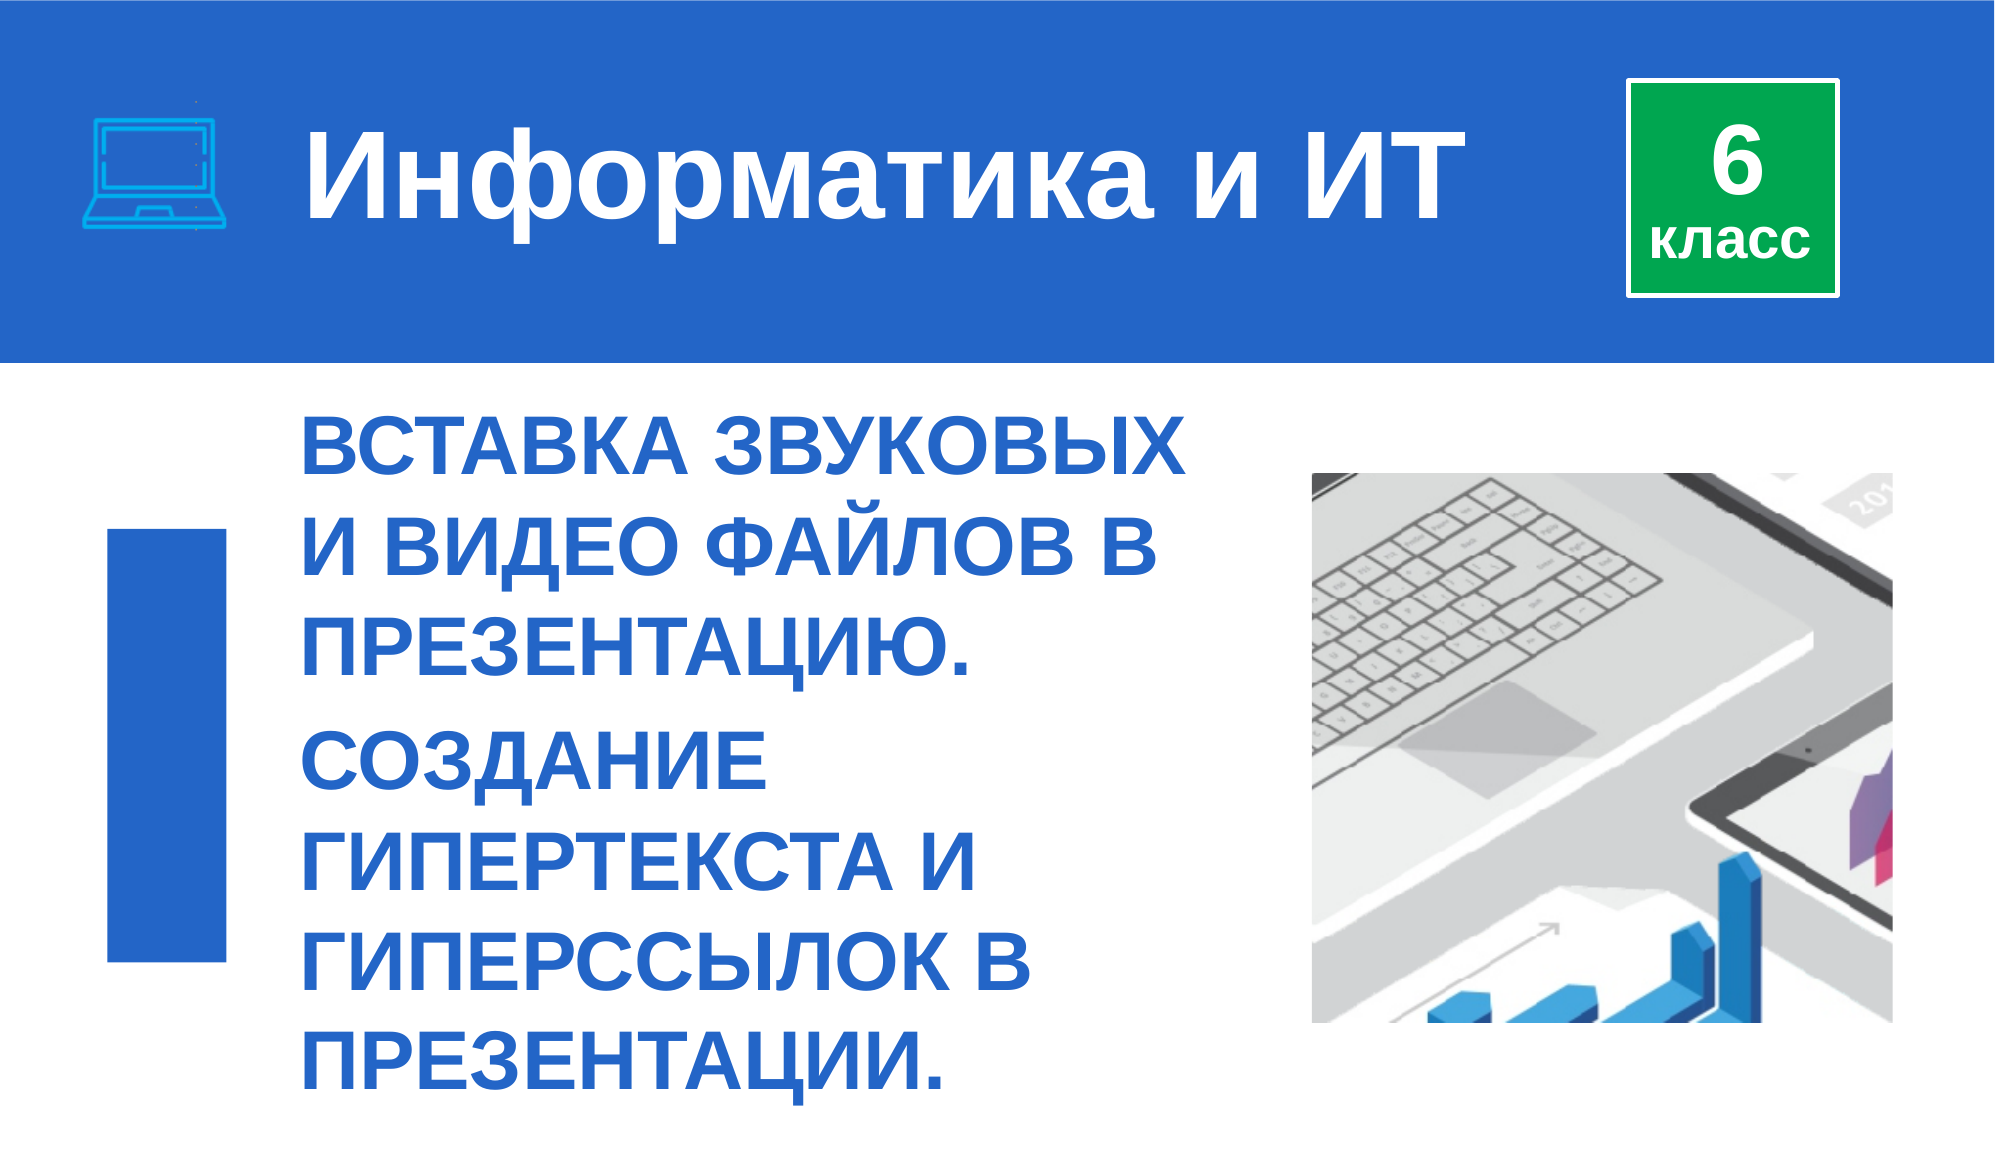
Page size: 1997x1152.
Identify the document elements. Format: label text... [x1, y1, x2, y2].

text_box [1311, 473, 1893, 1023]
text_box [0, 0, 1995, 363]
title Информатика и ИТ [298, 88, 1617, 286]
text_box ВСТАВКА ЗВУКОВЫХ И ВИДЕО ФАЙЛОВ В ПРЕЗЕНТАЦИЮ. СОЗДАНИЕ ГИПЕРТЕКСТА И ГИПЕРССЫЛОК В ПРЕЗЕНТАЦИИ. [294, 376, 1218, 1107]
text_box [1622, 75, 1843, 301]
picture [60, 100, 253, 239]
text_box [107, 528, 227, 963]
